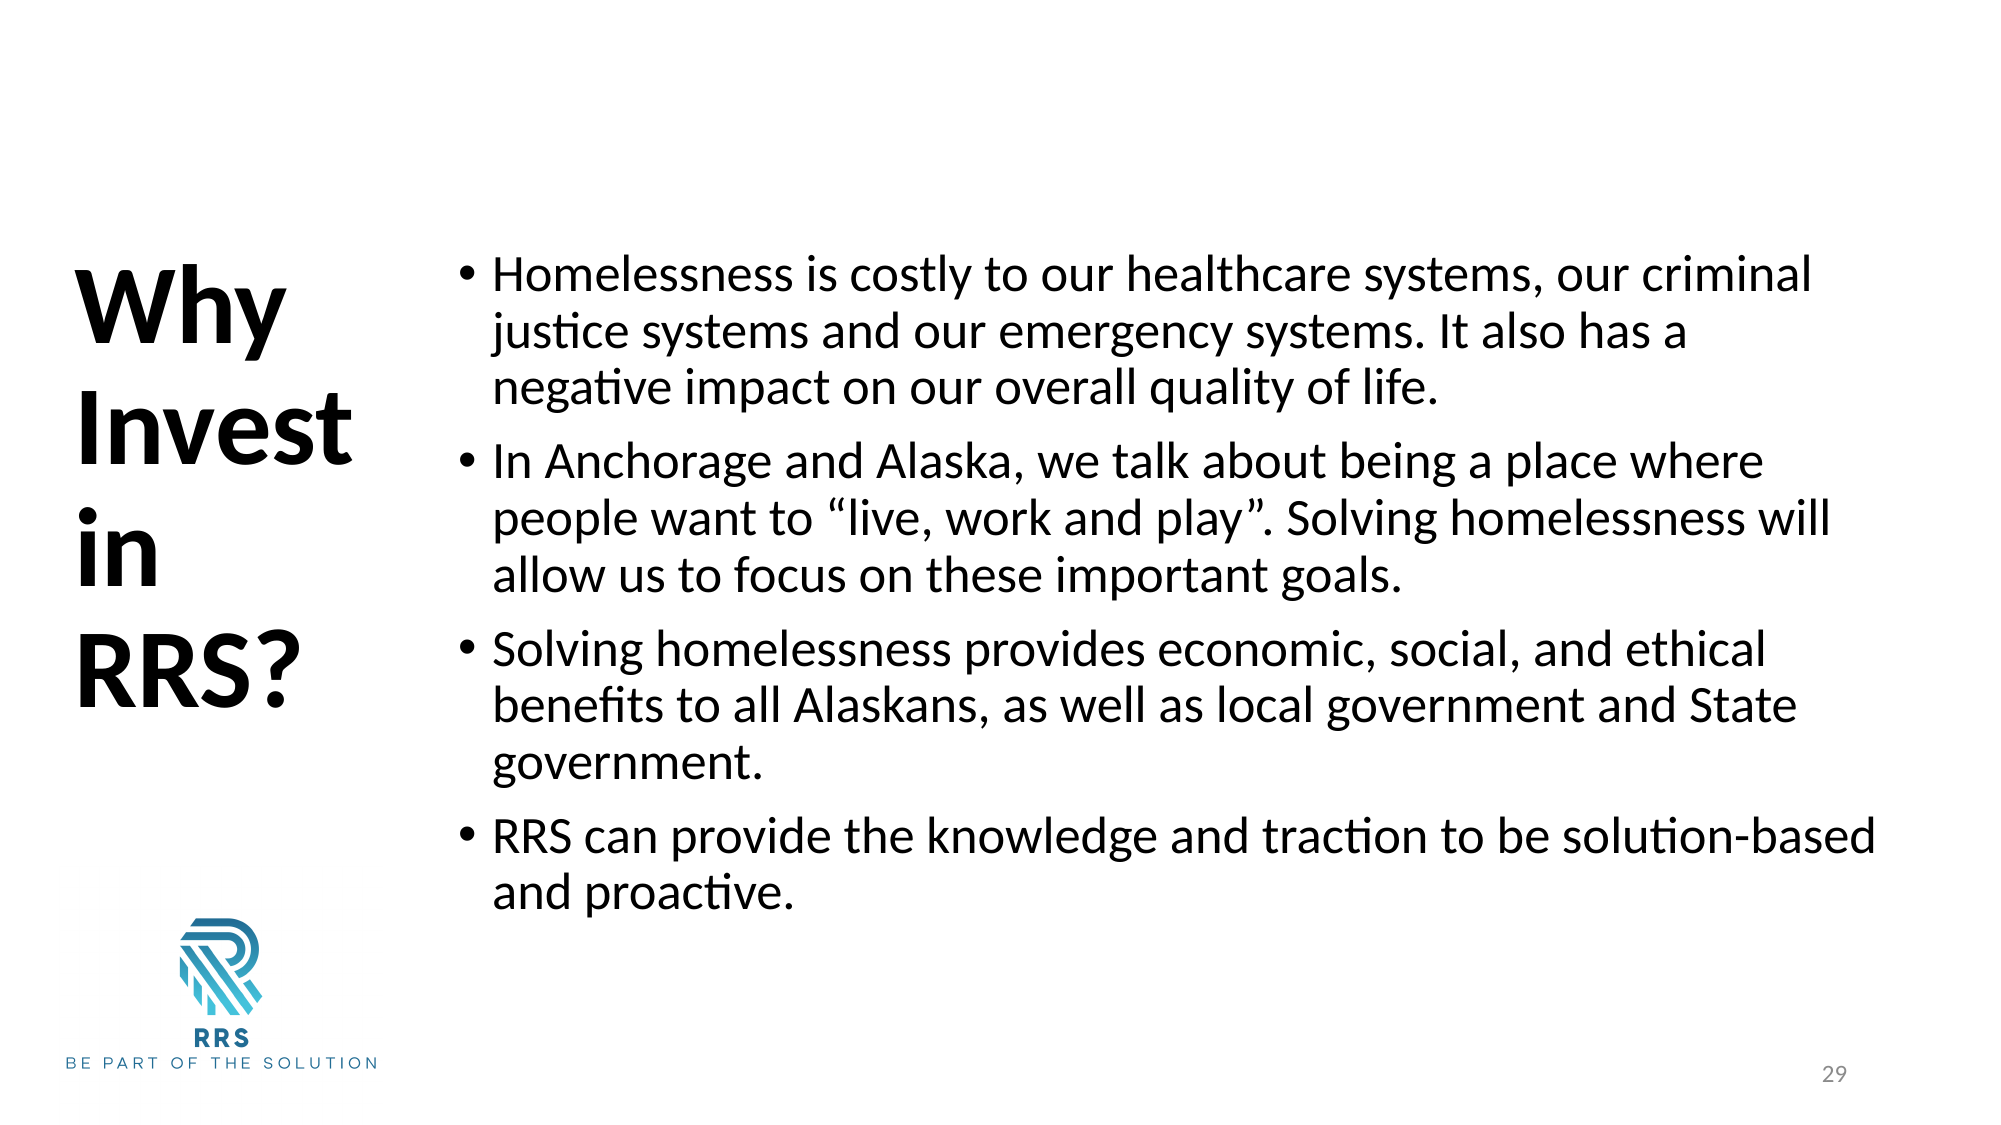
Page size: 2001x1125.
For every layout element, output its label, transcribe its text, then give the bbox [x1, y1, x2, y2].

title Why Invest in RRS? [59, 130, 479, 848]
slide_number 29 [1412, 1042, 1863, 1103]
picture [59, 866, 383, 1125]
list Homelessness is costly to our healthcare systems, our criminal justice systems and our emergency systems. It also has a negative impact on our overall quality of life. In Anchorage and Alaska, we talk about being a place where people want to “live, work and play”. Solving homelessness will allow us to focus on these important goals. Solving homelessness provides economic, social, and ethical benefits to all Alaskans, as well as local government and State government. RRS can provide the knowledge and traction to be solution-based and proactive. [443, 238, 1895, 930]
